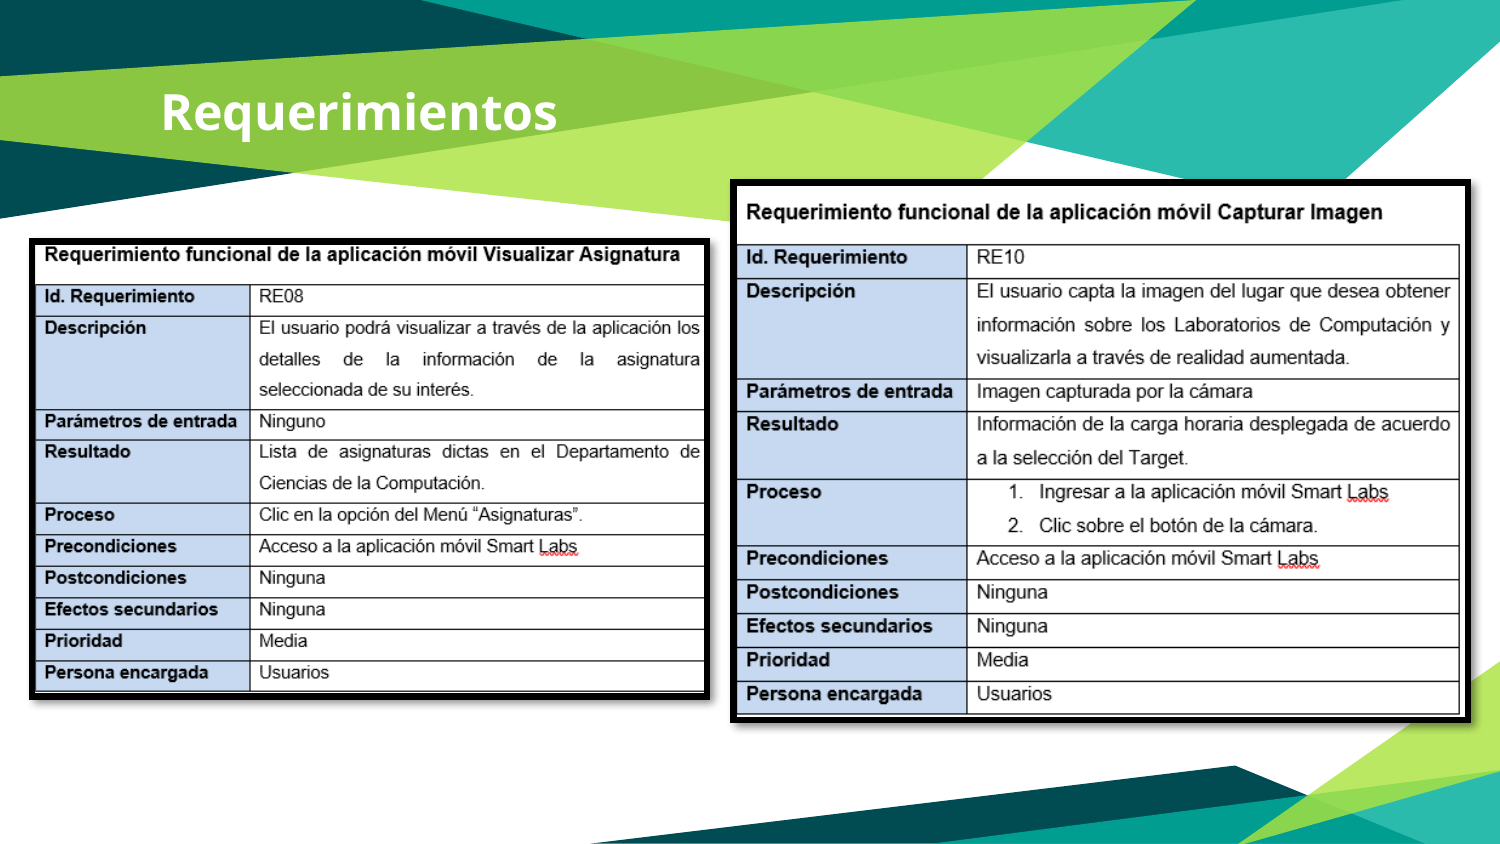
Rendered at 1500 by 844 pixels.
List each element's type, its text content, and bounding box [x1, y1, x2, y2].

picture [736, 185, 1466, 718]
picture [35, 244, 705, 694]
title Requerimientos [145, 65, 1355, 206]
